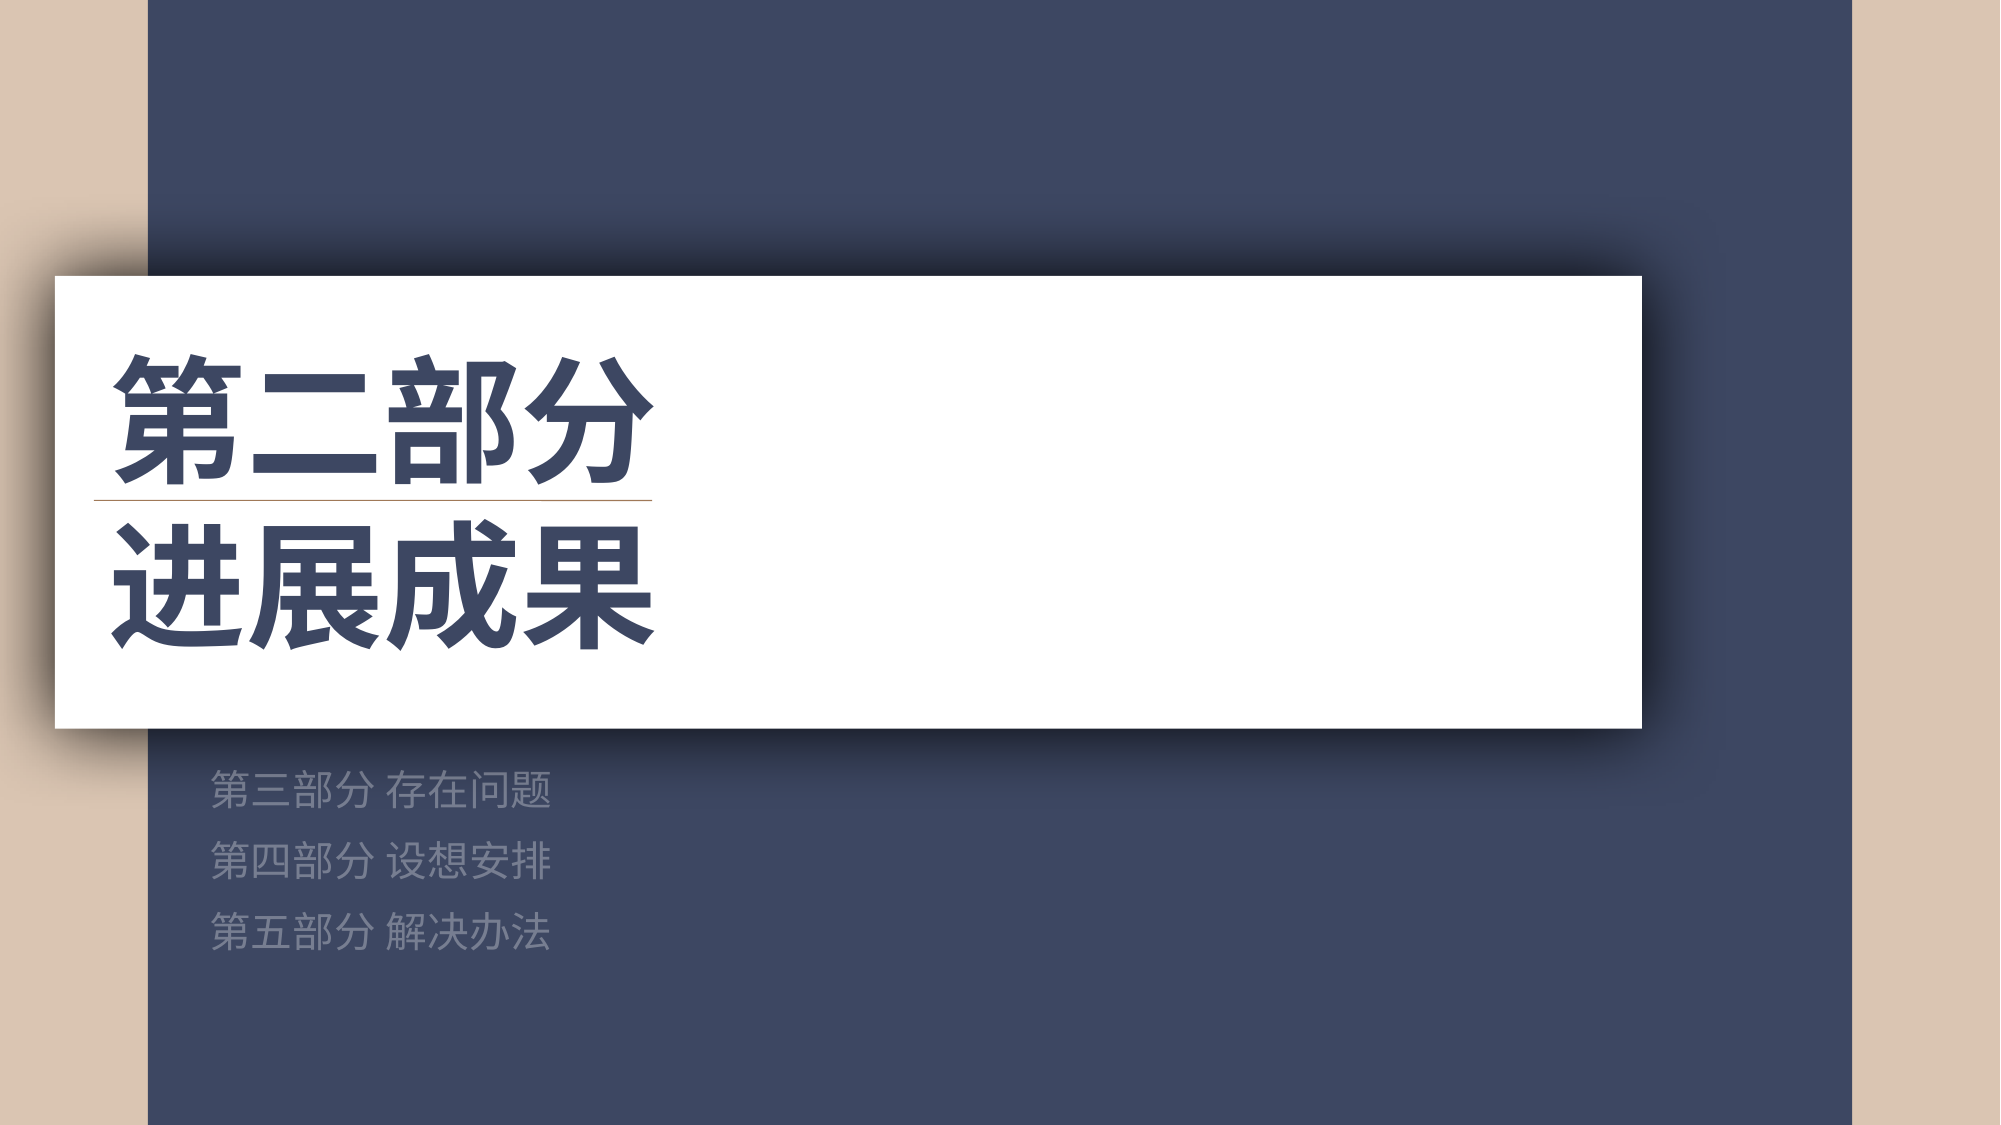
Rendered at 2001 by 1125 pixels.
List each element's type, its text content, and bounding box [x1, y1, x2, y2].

text_box 第二部分 进展成果 [93, 328, 674, 673]
text_box 第五部分 解决办法 [194, 897, 568, 963]
text_box [147, 0, 1853, 1125]
text_box 第四部分 设想安排 [194, 827, 568, 897]
text_box 第三部分 存在问题 [194, 756, 568, 827]
text_box [54, 275, 1643, 730]
